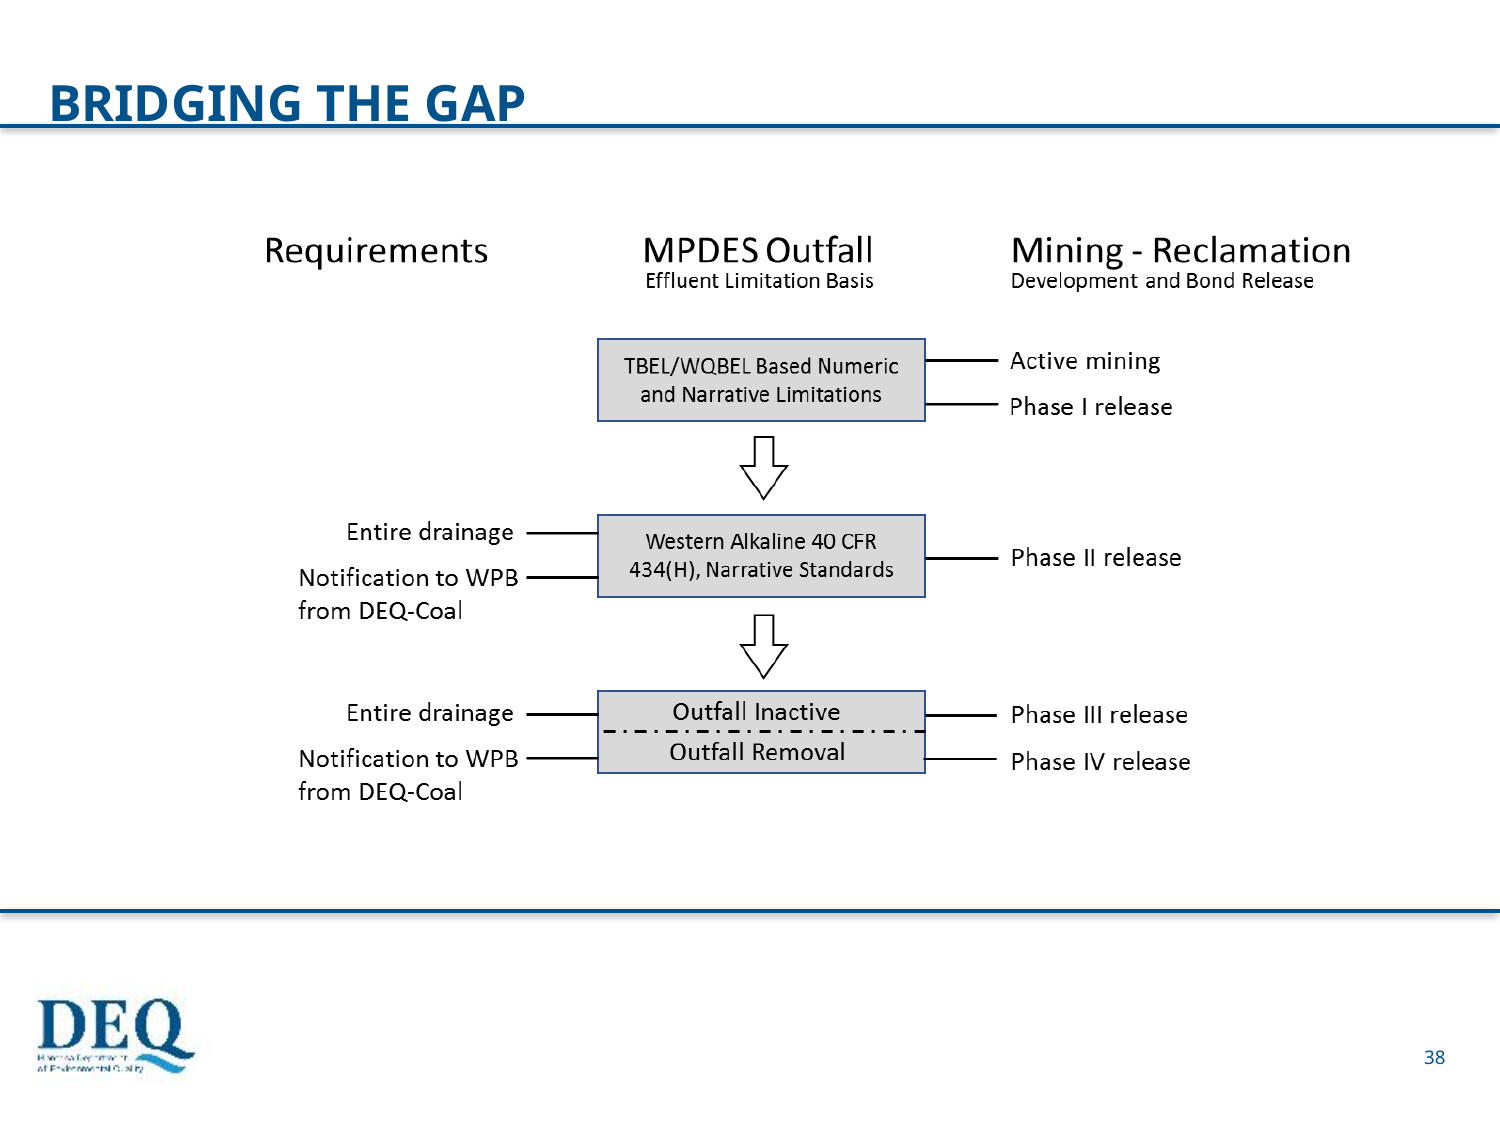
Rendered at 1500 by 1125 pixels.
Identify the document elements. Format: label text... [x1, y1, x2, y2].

picture [238, 213, 1377, 824]
slide_number 38 [1110, 1028, 1461, 1089]
picture [10, 958, 215, 1117]
text_box BRIDGING THE GAP [33, 64, 905, 124]
text_box BRIDGING THE GAP [33, 133, 905, 139]
